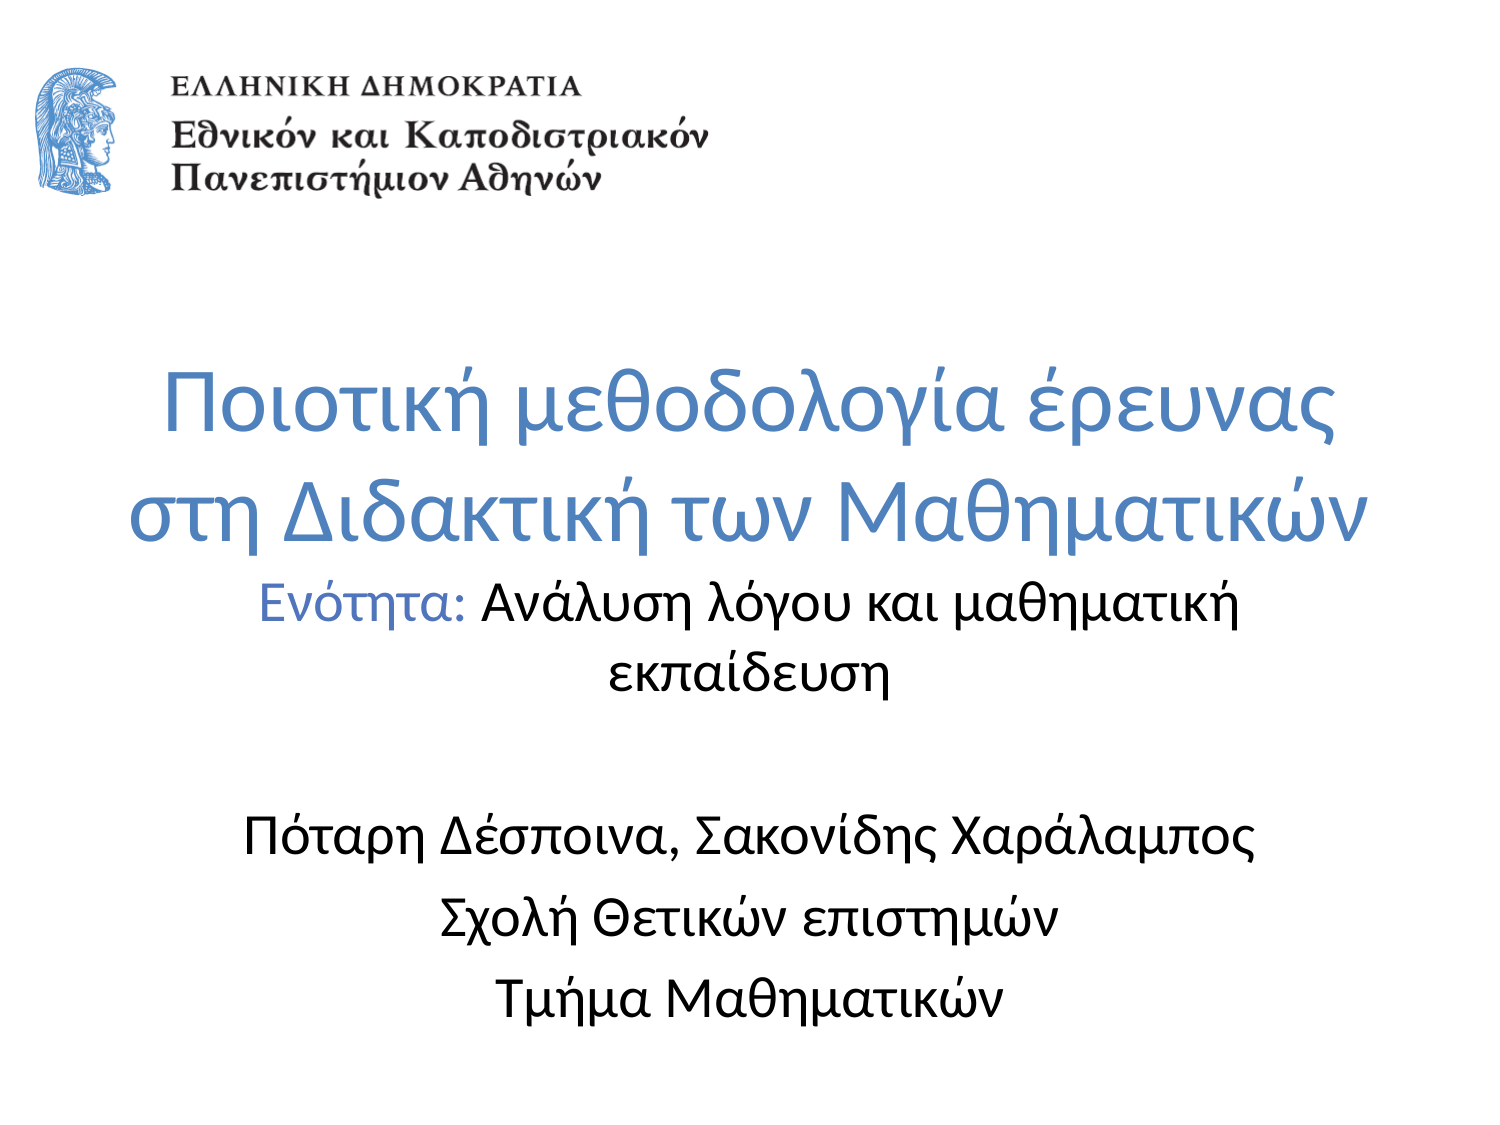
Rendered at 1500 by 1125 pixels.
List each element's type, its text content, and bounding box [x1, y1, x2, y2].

title Ποιοτική μεθοδολογία έρευνας στη Διδακτική των Μαθηματικών [112, 329, 1388, 555]
picture [29, 66, 711, 201]
subtitle Ενότητα: Ανάλυση λόγου και μαθηματική εκπαίδευση Πόταρη Δέσποινα, Σακονίδης Χαράλαμπος Σχολή Θετικών επιστημών Τμήμα Μαθηματικών [112, 555, 1388, 843]
